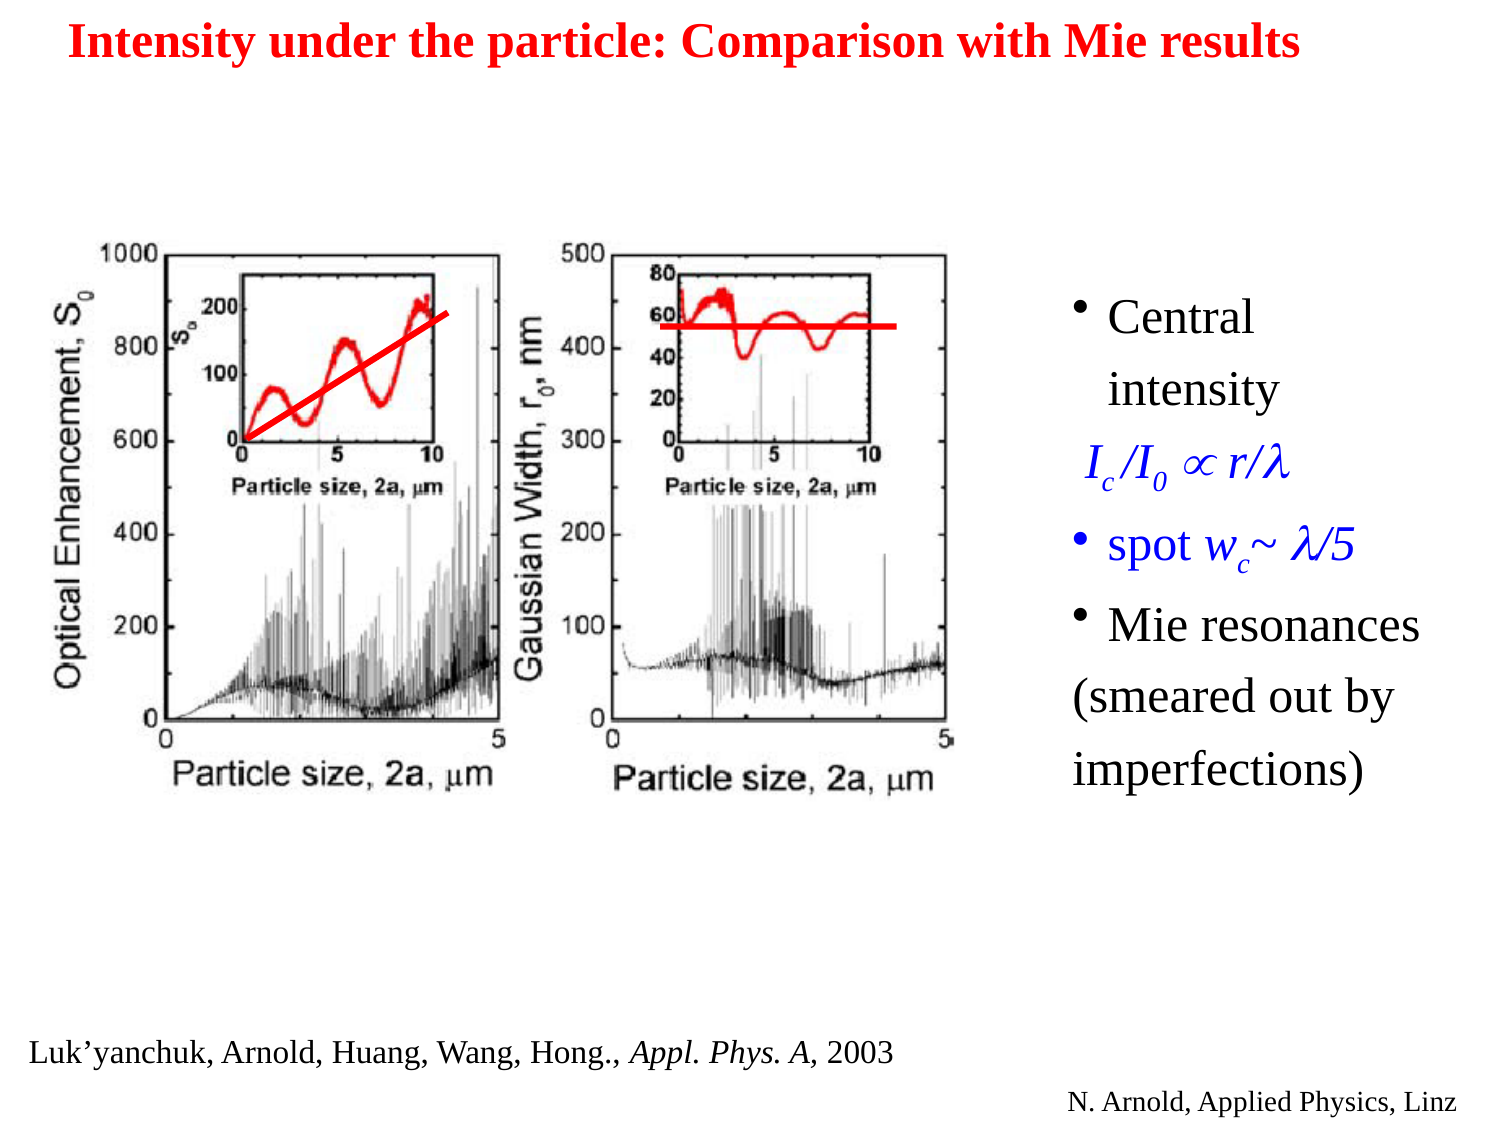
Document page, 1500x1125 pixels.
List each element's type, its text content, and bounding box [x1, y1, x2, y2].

text_box Central intensity Ic /I0  r/ spot wc~ /5 Mie resonances (smeared out by imperfections) [1057, 263, 1447, 803]
picture [45, 231, 957, 811]
text_box Luk’yanchuk, Arnold, Huang, Wang, Hong., Appl. Phys. A, 2003 [13, 1023, 951, 1078]
footer N. Arnold, Applied Physics, Linz [1025, 1074, 1500, 1113]
text_box Intensity under the particle: Comparison with Mie results [52, 0, 1317, 75]
